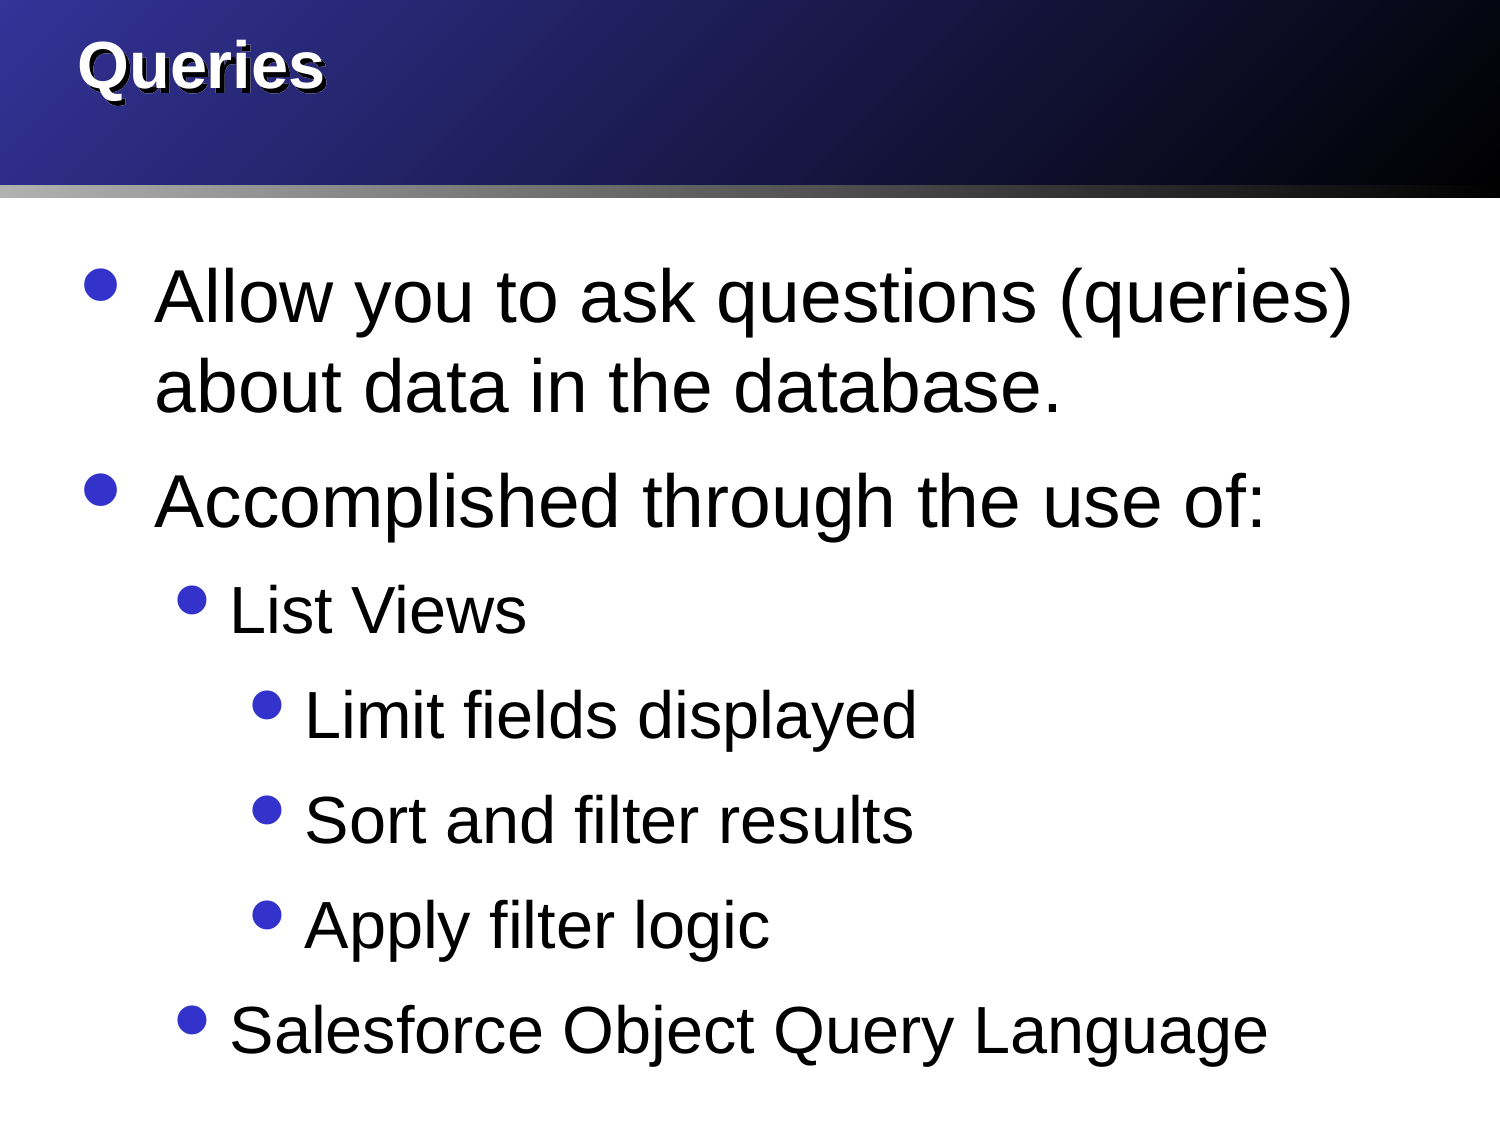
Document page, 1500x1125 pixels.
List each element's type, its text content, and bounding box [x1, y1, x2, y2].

title Queries [62, 14, 1426, 165]
list Allow you to ask questions (queries) about data in the database. Accomplished through the use of: List Views Limit fields displayed Sort and filter results Apply filter logic Salesforce Object Query Language [64, 239, 1426, 1036]
